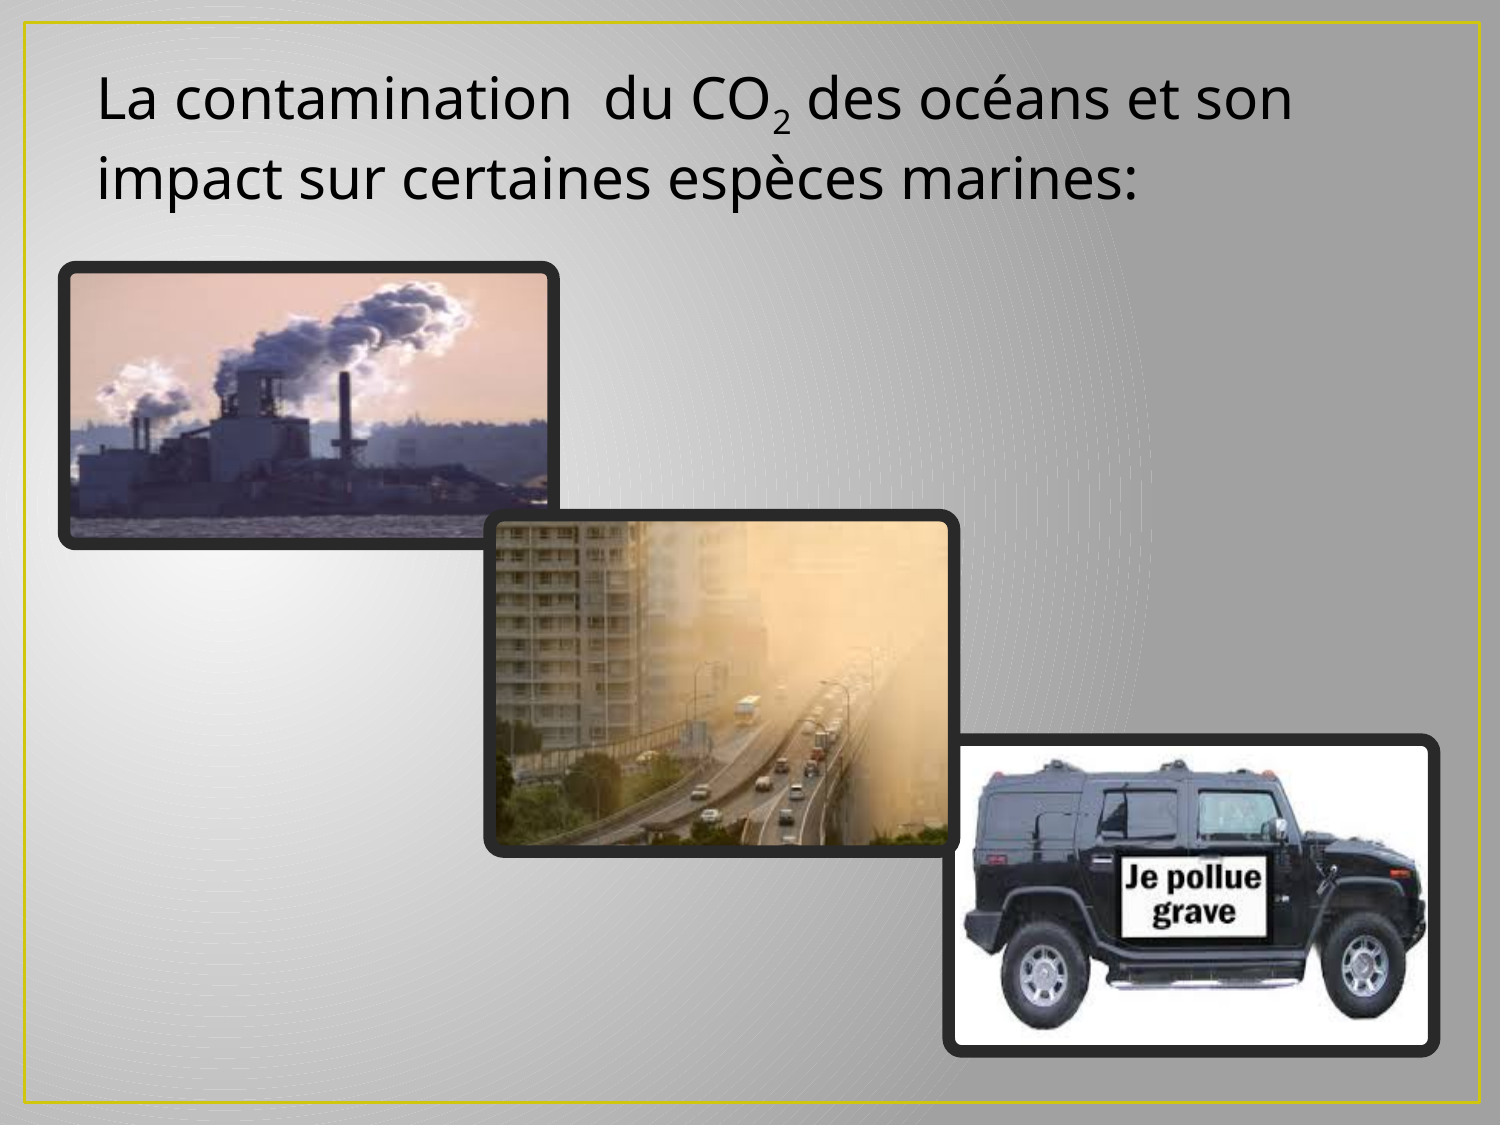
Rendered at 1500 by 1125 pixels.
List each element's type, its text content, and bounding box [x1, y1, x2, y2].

text_box La contamination du CO2 des océans et son impact sur certaines espèces marines: [81, 53, 1435, 219]
picture [64, 268, 1435, 1051]
